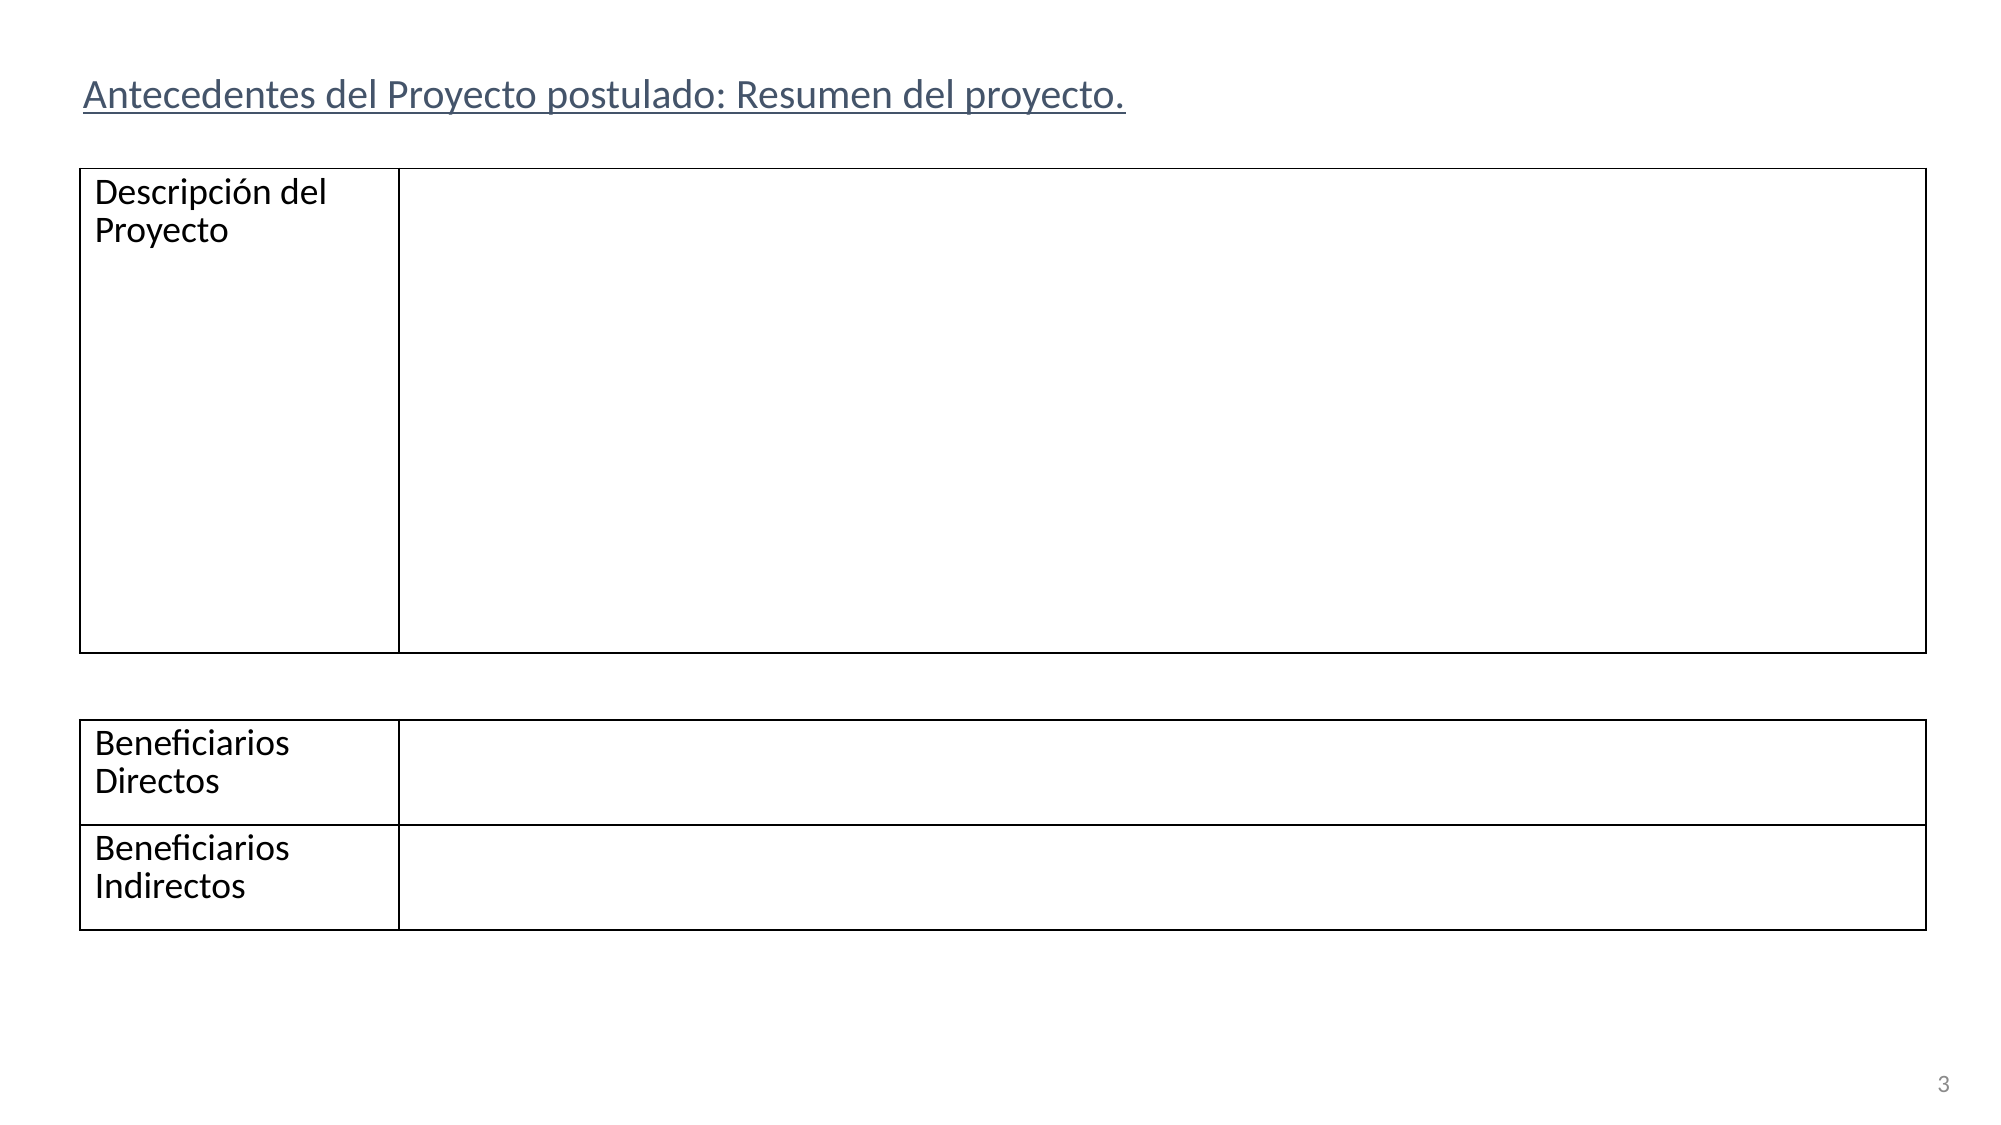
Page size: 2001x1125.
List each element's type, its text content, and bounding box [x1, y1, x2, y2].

table_header Beneficiarios Directos [81, 721, 398, 824]
table_header Descripción del Proyecto [81, 169, 398, 652]
slide_number 3 [1515, 1052, 1966, 1113]
table_cell [400, 826, 1925, 929]
text_box Antecedentes del Proyecto postulado: Resumen del proyecto. [68, 59, 1802, 125]
table_header [400, 721, 1925, 824]
table_header [400, 169, 1925, 652]
table_cell Beneficiarios Indirectos [81, 826, 398, 929]
